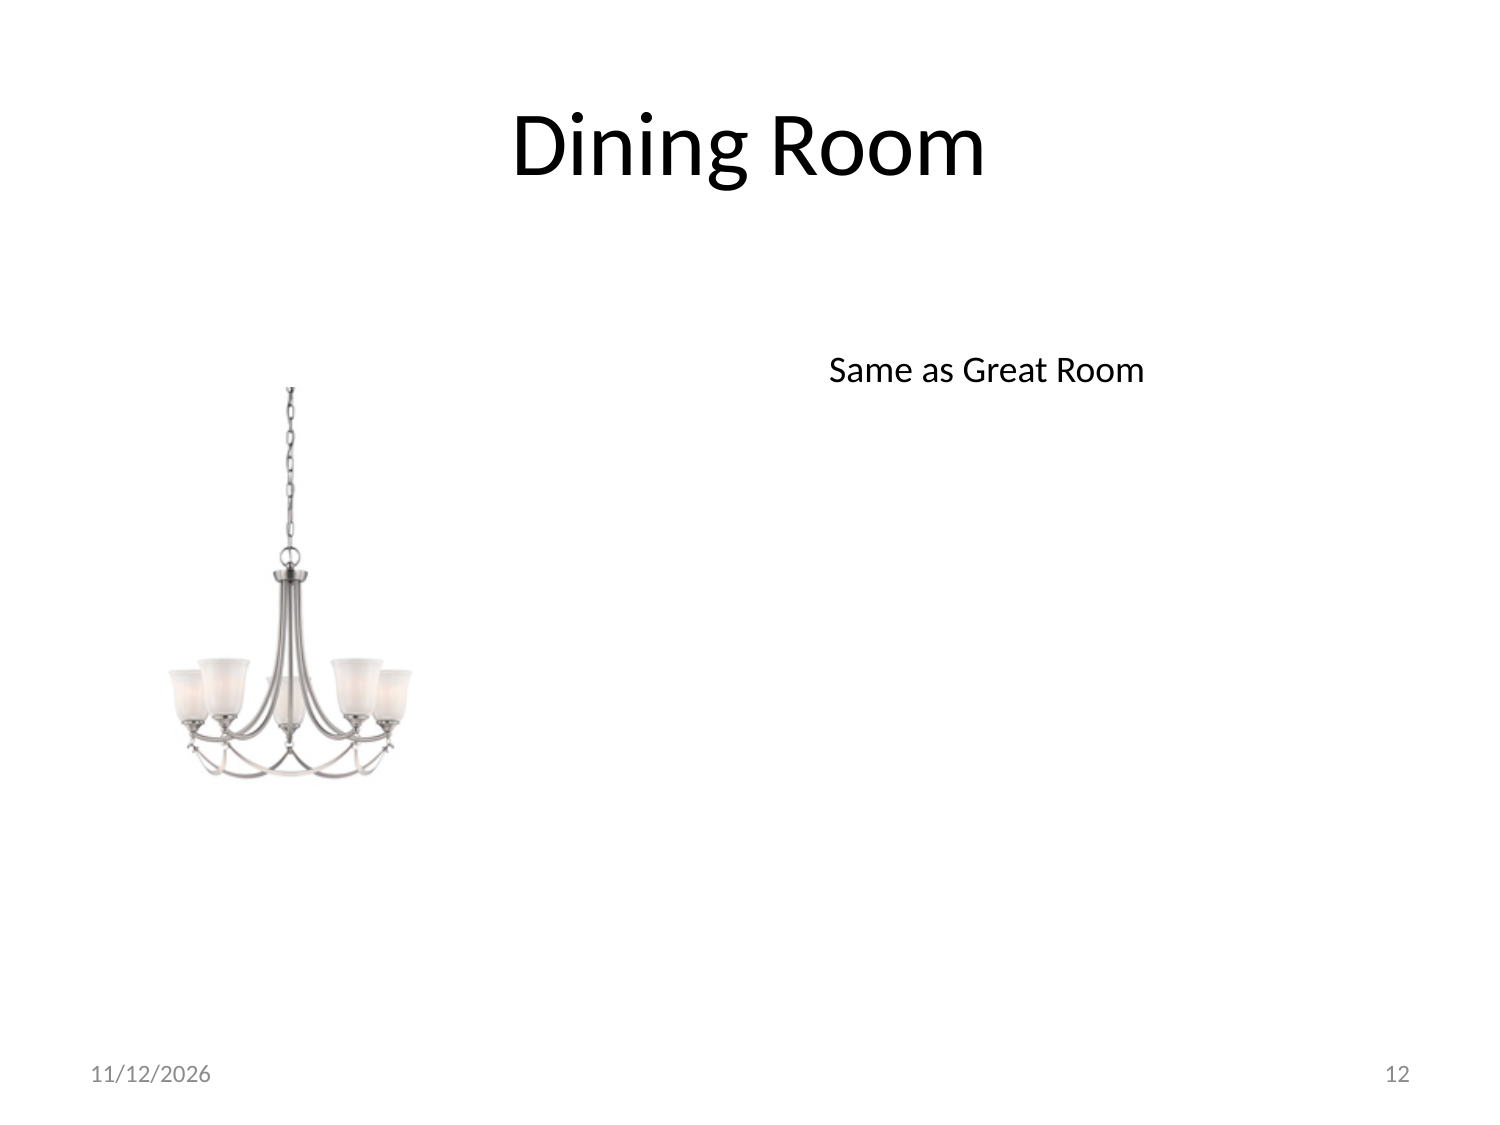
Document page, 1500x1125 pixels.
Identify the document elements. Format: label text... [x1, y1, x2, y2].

text_box Same as Great Room [814, 337, 1161, 398]
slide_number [75, 1042, 425, 1103]
title Dining Room [75, 45, 1425, 233]
picture [74, 387, 507, 820]
slide_number 12 [1074, 1042, 1425, 1103]
